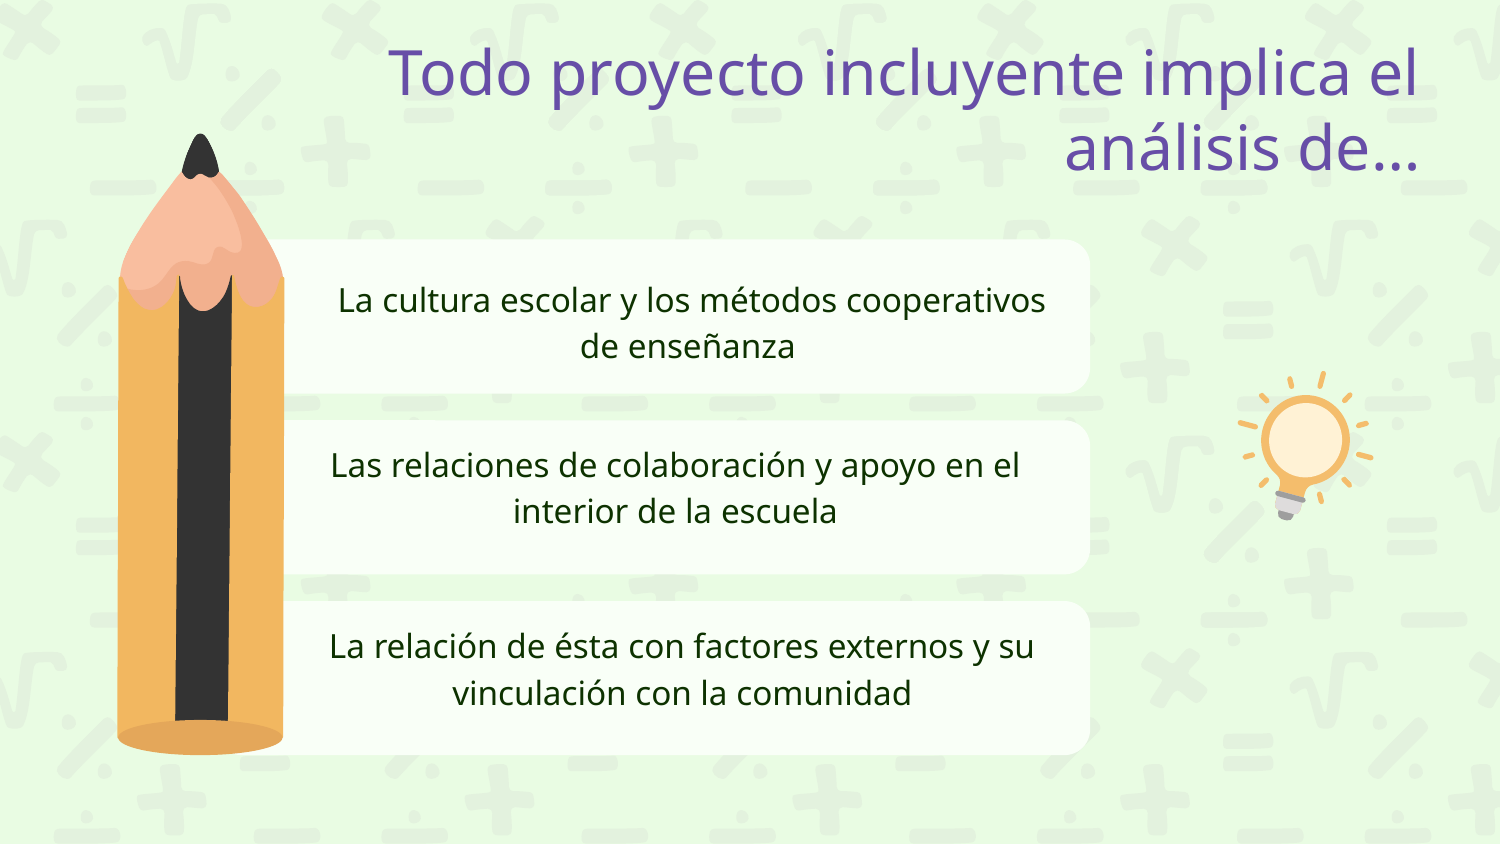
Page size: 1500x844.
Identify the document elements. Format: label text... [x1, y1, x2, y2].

text_box [233, 601, 1091, 756]
title Todo proyecto incluyente implica el análisis de… [293, 32, 1422, 104]
text_box [284, 420, 1091, 575]
text_box Las relaciones de colaboración y apoyo en el interior de la escuela [292, 438, 1059, 559]
text_box La relación de ésta con factores externos y su vinculación con la comunidad [306, 619, 1059, 720]
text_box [0, 361, 512, 528]
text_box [1232, 368, 1376, 523]
text_box [268, 239, 1091, 394]
text_box La cultura escolar y los métodos cooperativos de enseñanza [326, 273, 1059, 369]
